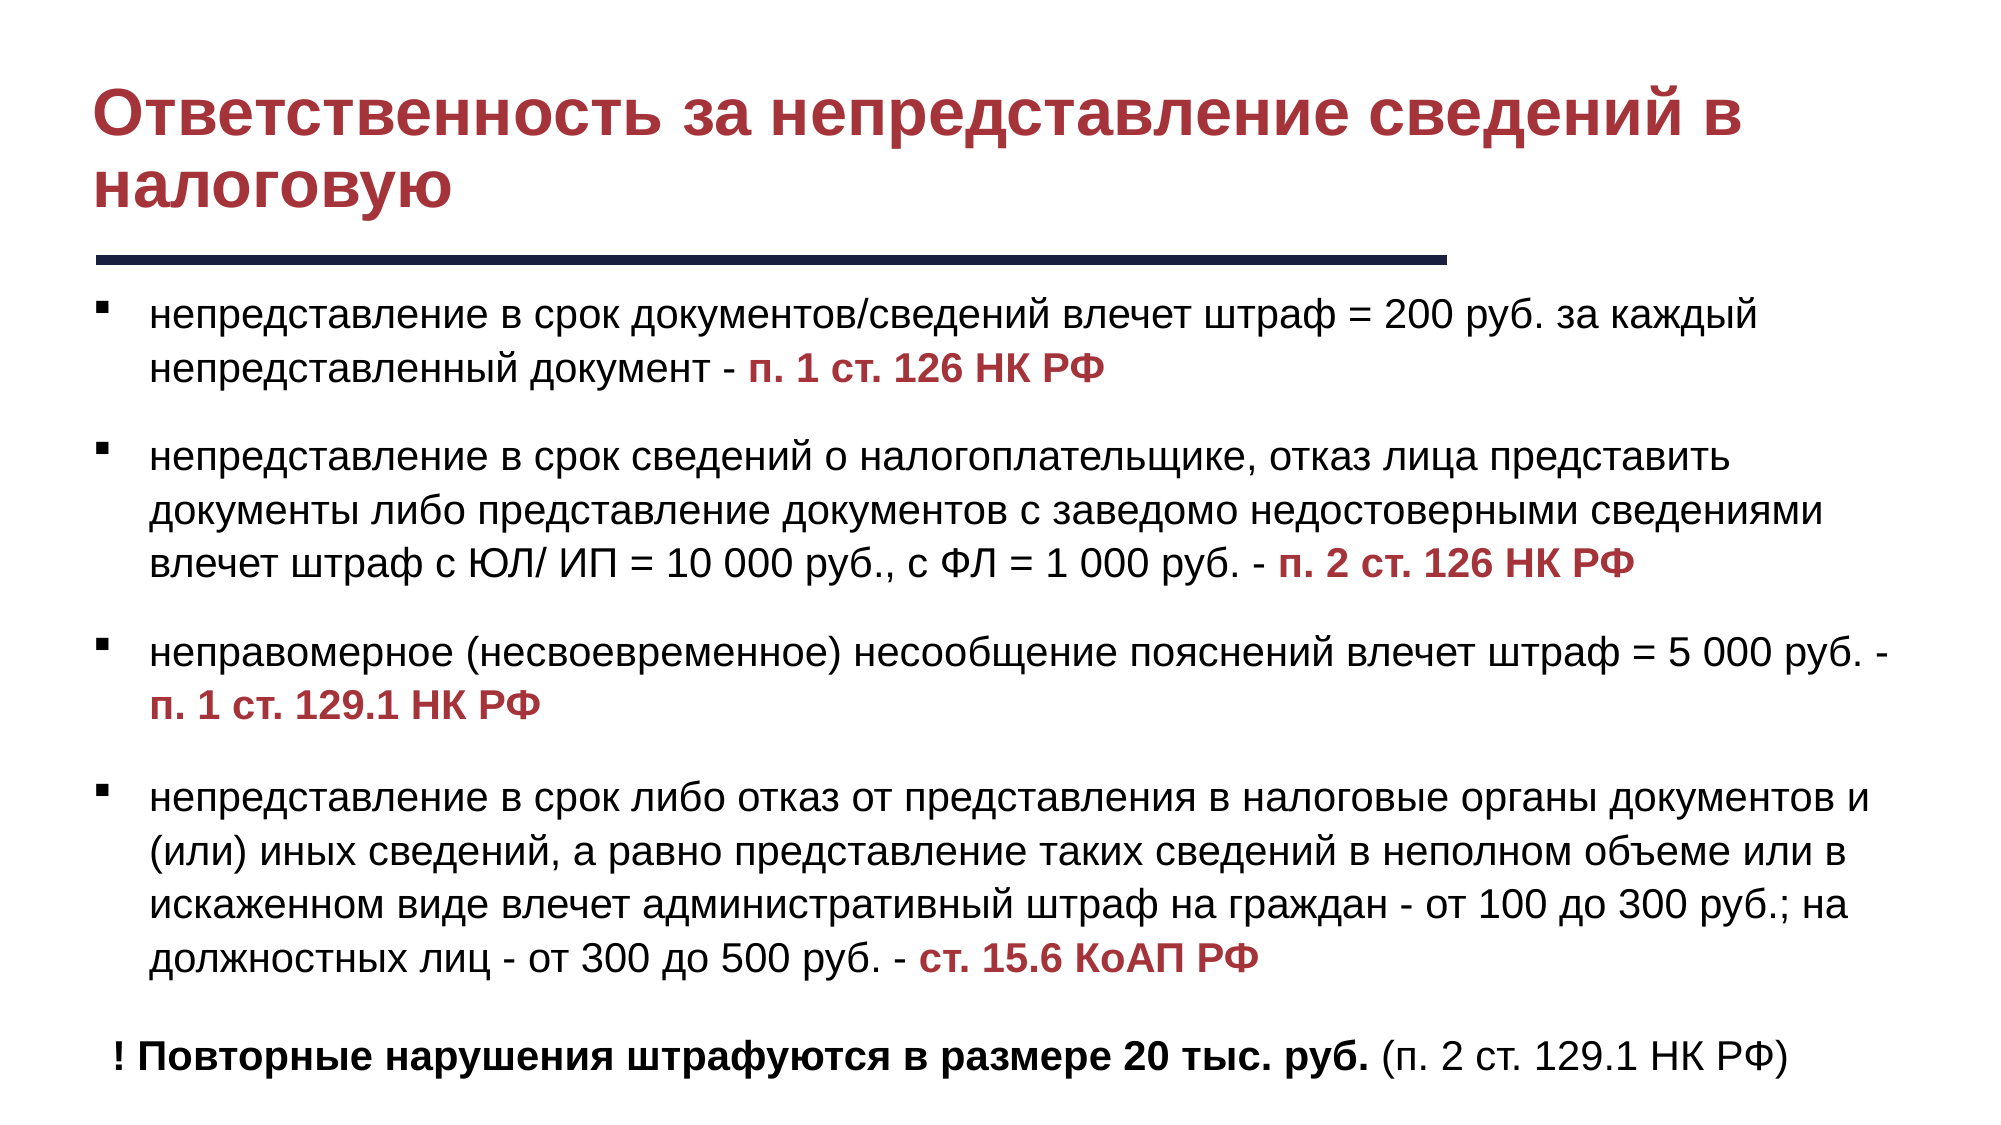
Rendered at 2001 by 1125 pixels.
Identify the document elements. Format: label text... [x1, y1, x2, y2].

text_box непредставление в срок документов/сведений влечет штраф = 200 руб. за каждый непредставленный документ - п. 1 ст. 126 НК РФ непредставление в срок сведений о налогоплательщике, отказ лица представить документы либо представление документов с заведомо недостоверными сведениями влечет штраф с ЮЛ/ ИП = 10 000 руб., с ФЛ = 1 000 руб. - п. 2 ст. 126 НК РФ неправомерное (несвоевременное) несообщение пояснений влечет штраф = 5 000 руб. - п. 1 ст. 129.1 НК РФ [78, 276, 1922, 736]
text_box непредставление в срок либо отказ от представления в налоговые органы документов и (или) иных сведений, а равно представление таких сведений в неполном объеме или в искаженном виде влечет административный штраф на граждан - от 100 до 300 руб.; на должностных лиц - от 300 до 500 руб. - ст. 15.6 КоАП РФ [78, 759, 1886, 989]
text_box Ответственность за непредставление сведений в налоговую [78, 40, 1922, 259]
text_box ! Повторные нарушения штрафуются в размере 20 тыс. руб. (п. 2 ст. 129.1 НК РФ) [97, 1021, 1974, 1125]
text_box [96, 255, 1447, 265]
